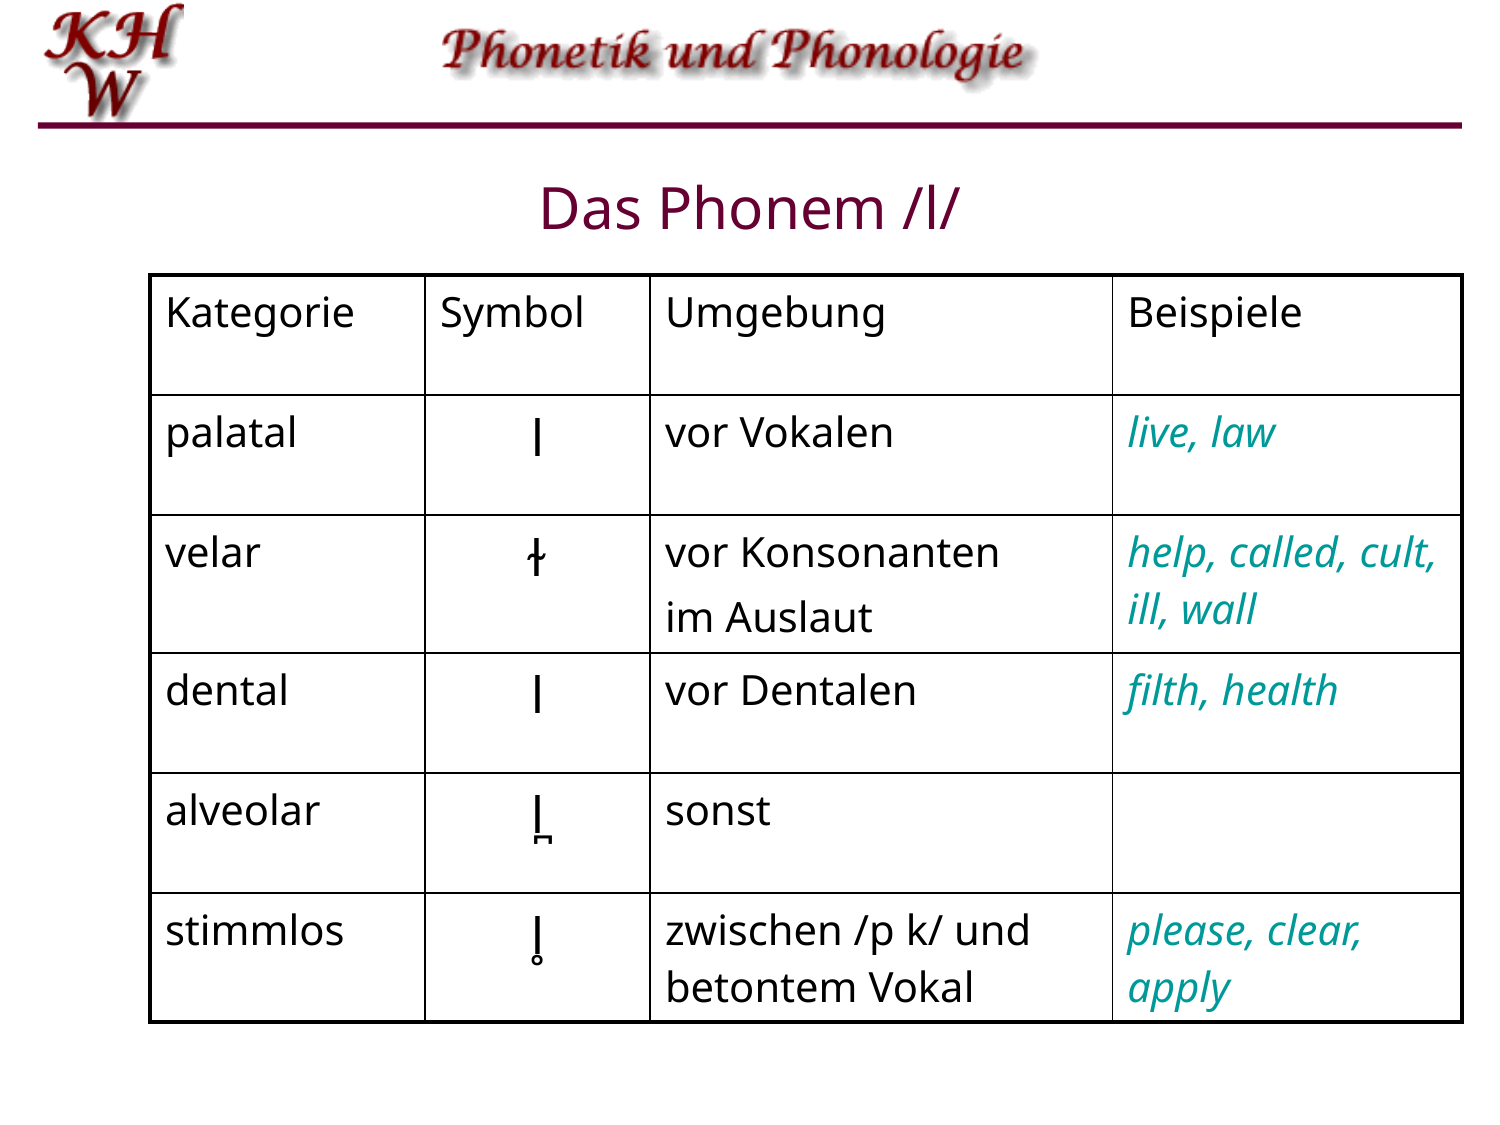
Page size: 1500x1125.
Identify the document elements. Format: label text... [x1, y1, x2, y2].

table_header Symbol [426, 277, 649, 394]
table_cell vor Dentalen [651, 654, 1112, 772]
table_cell l [426, 654, 649, 772]
table_cell help, called, cult, ill, wall [1113, 516, 1460, 652]
table_header Beispiele [1113, 277, 1460, 394]
table_cell sonst [651, 774, 1112, 892]
table_cell ɫ [426, 516, 649, 652]
table_cell velar [152, 516, 424, 652]
table_cell dental [152, 654, 424, 772]
title Das Phonem /l/ [41, 125, 1459, 288]
picture [442, 18, 1046, 105]
table_cell [1113, 774, 1460, 892]
table_header Kategorie [152, 277, 424, 394]
table_cell vor Konsonanten im Auslaut [651, 516, 1112, 652]
table_cell palatal [152, 396, 424, 514]
table_cell l̪ [426, 774, 649, 892]
table_cell l̥ [426, 894, 649, 1020]
table_cell zwischen /p k/ und betontem Vokal [651, 894, 1112, 1020]
picture [42, 0, 184, 122]
table_cell please, clear, apply [1113, 894, 1460, 1020]
table_header Umgebung [651, 277, 1112, 394]
table_cell live, law [1113, 396, 1460, 514]
table_cell alveolar [152, 774, 424, 892]
table_cell filth, health [1113, 654, 1460, 772]
table_cell vor Vokalen [651, 396, 1112, 514]
table_cell l [426, 396, 649, 514]
table_cell stimmlos [152, 894, 424, 1020]
